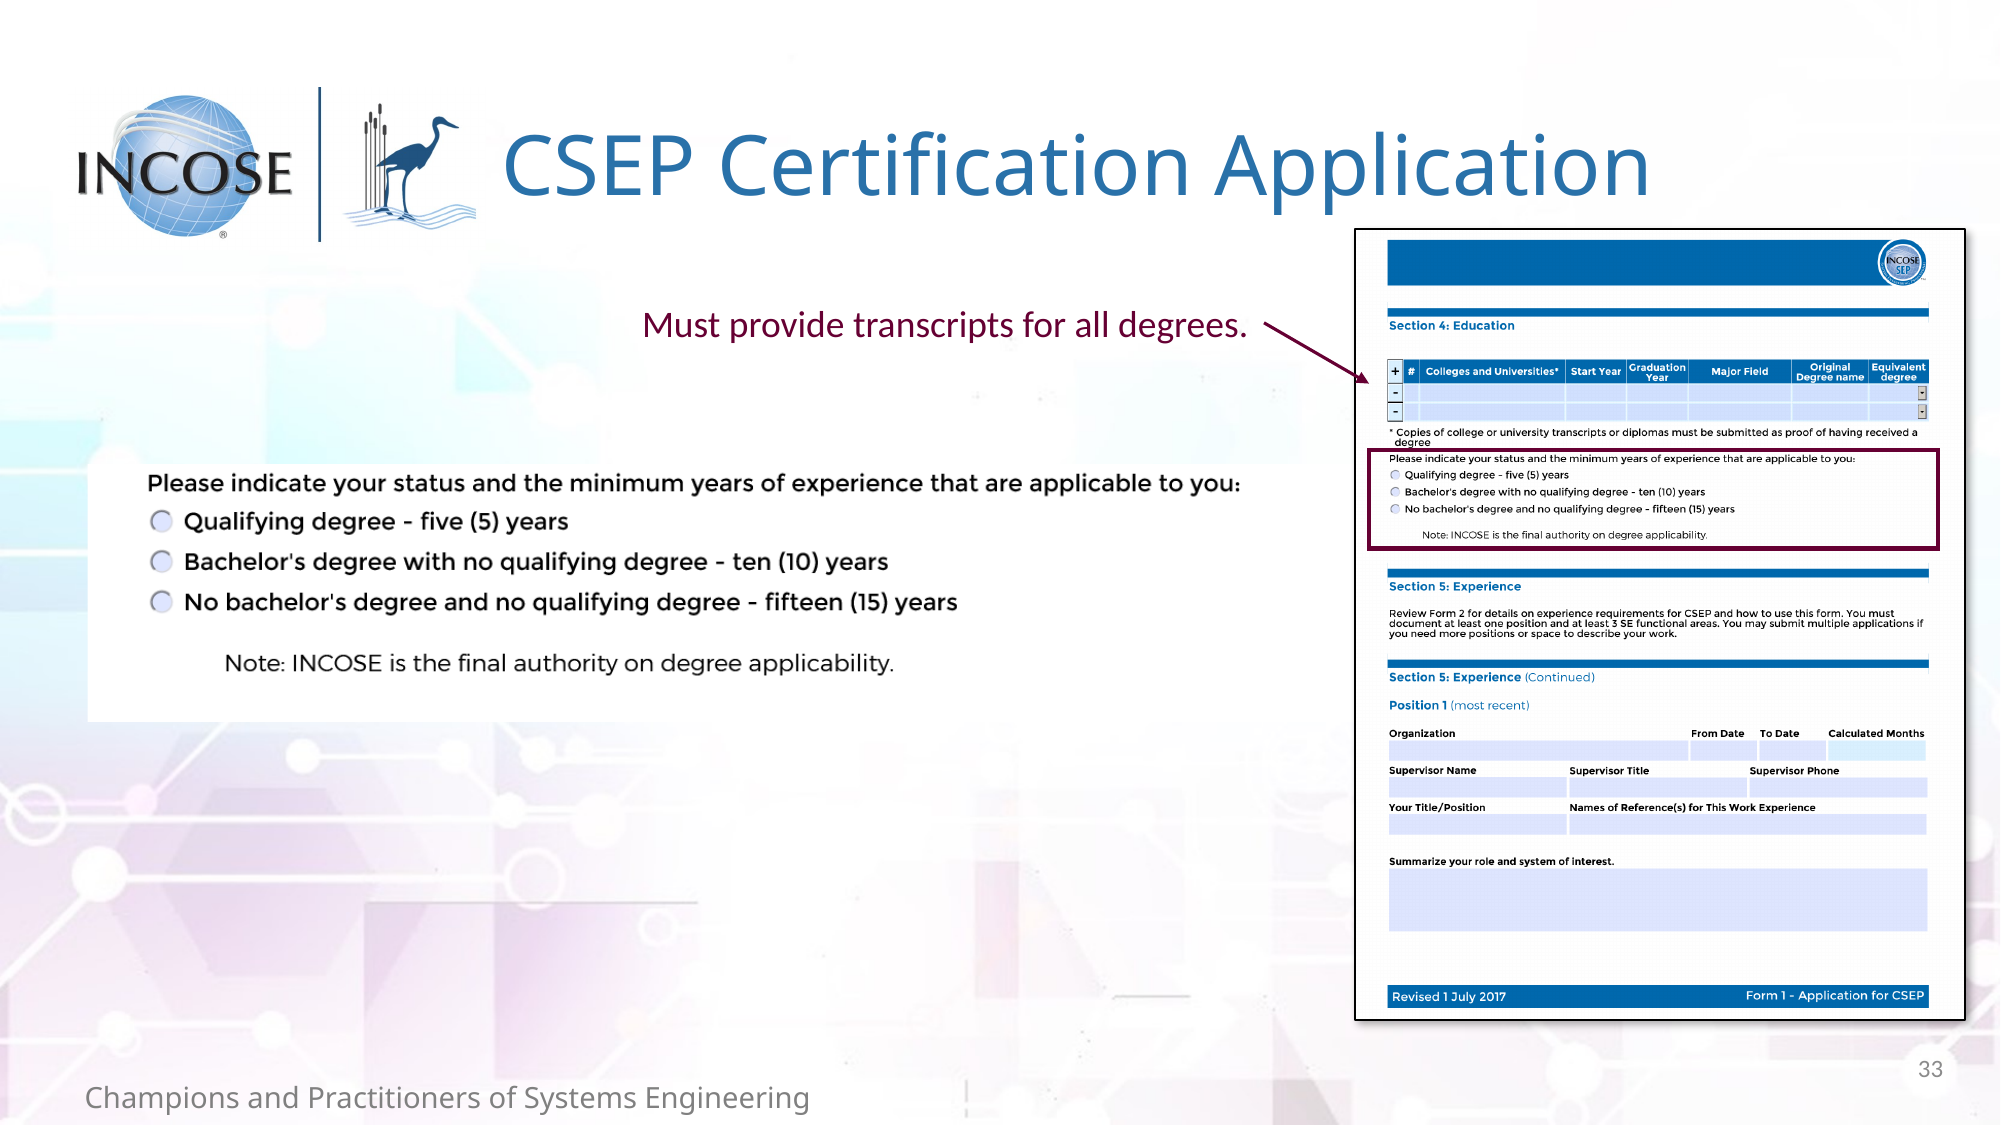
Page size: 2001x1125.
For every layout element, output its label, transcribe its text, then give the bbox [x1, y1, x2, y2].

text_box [1267, 323, 1369, 384]
picture [0, 0, 2001, 1125]
text_box Must provide transcripts for all degrees. [627, 292, 1265, 353]
slide_number 33 [1508, 1037, 1959, 1098]
title CSEP Certification Application [486, 59, 1863, 278]
